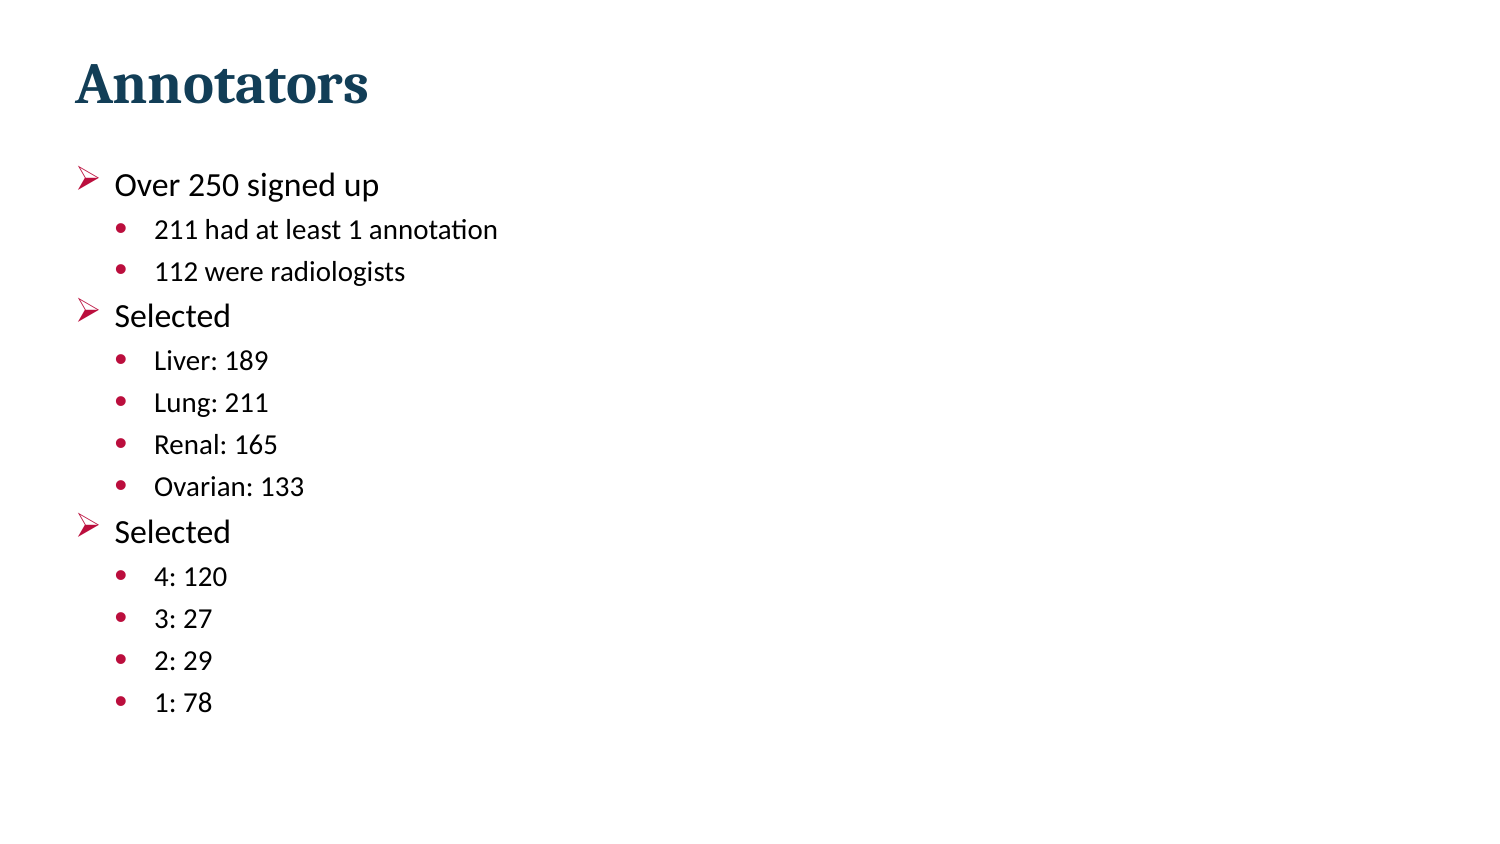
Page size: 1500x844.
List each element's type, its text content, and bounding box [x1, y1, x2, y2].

title Annotators [75, 44, 1425, 122]
list Over 250 signed up 211 had at least 1 annotation 112 were radiologists Selected Liver: 189 Lung: 211 Renal: 165 Ovarian: 133 Selected 4: 120 3: 27 2: 29 1: 78 [75, 162, 1425, 720]
